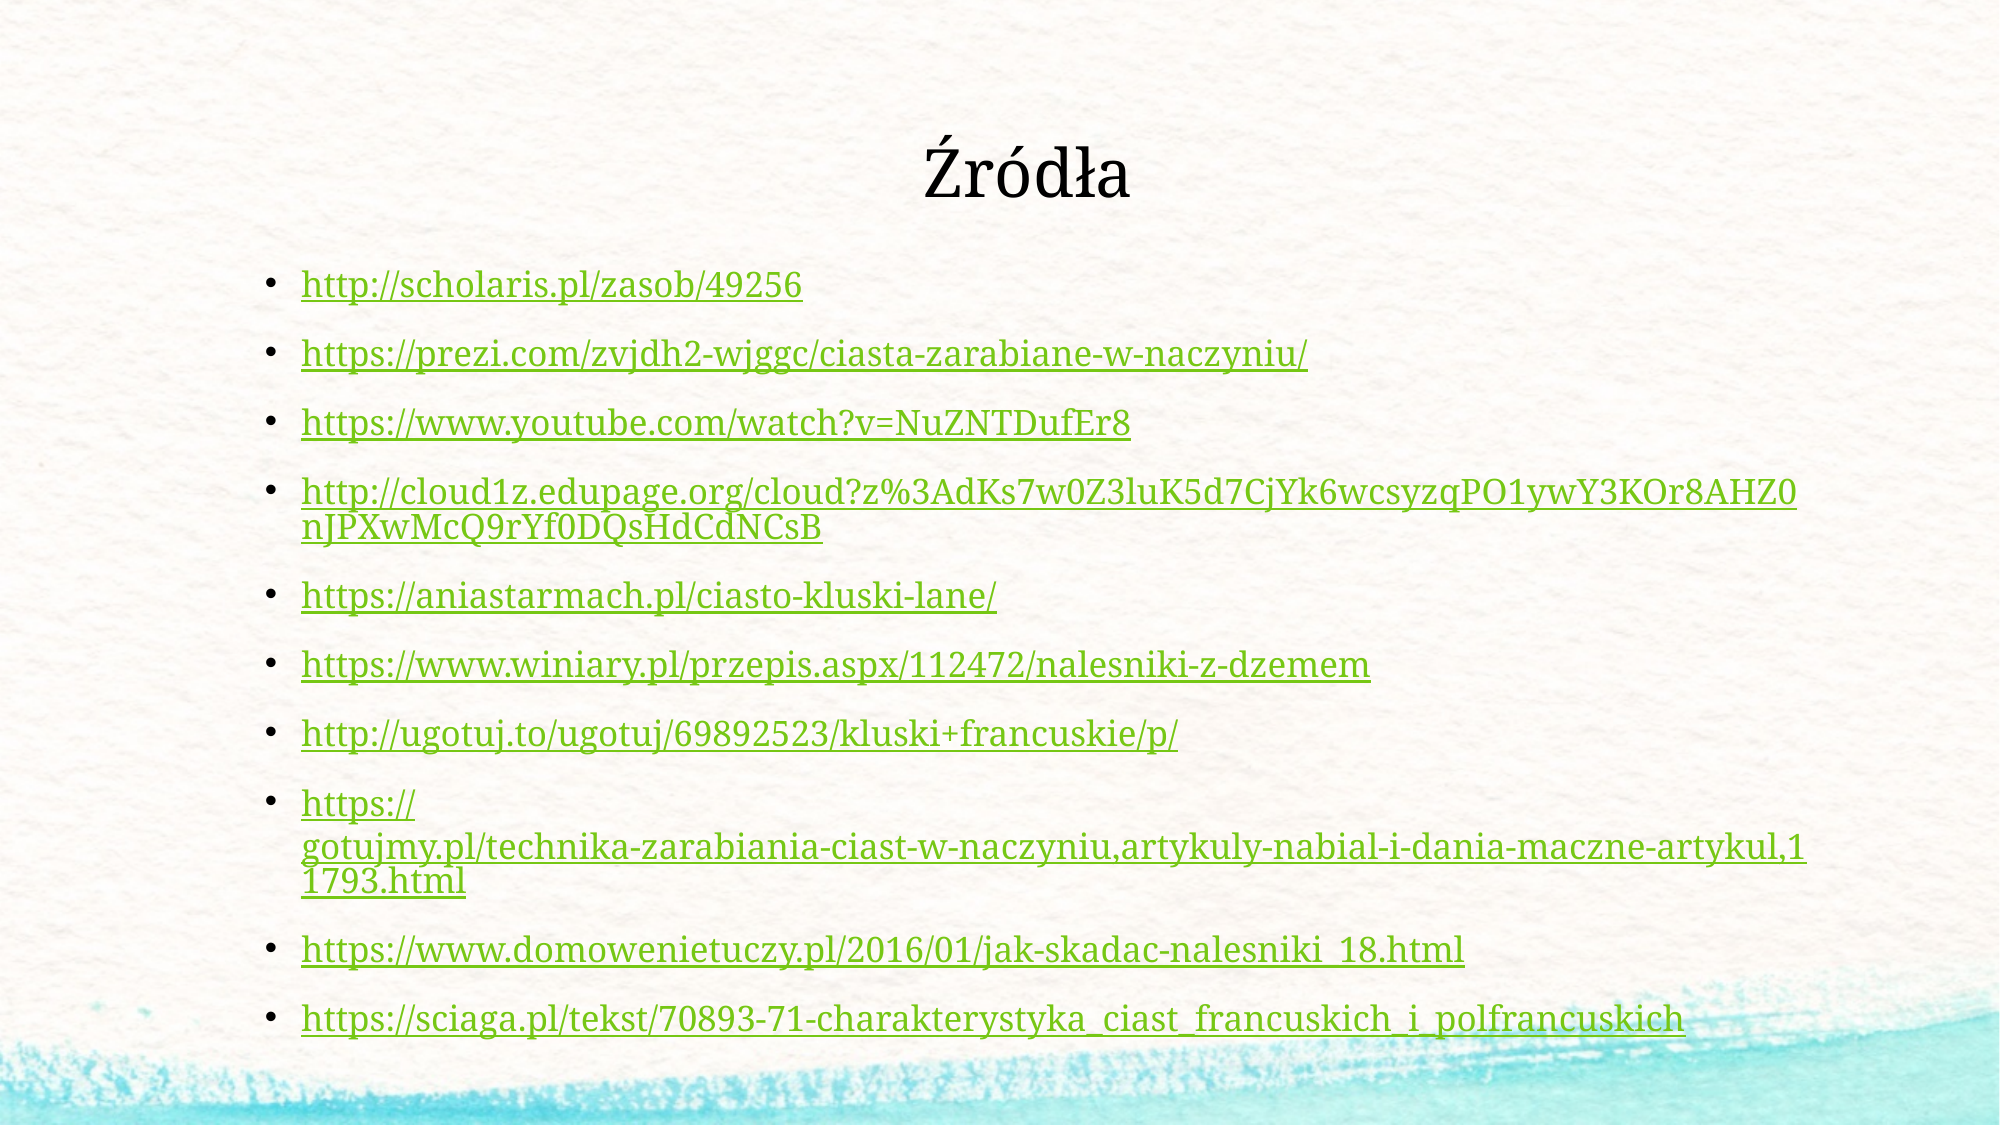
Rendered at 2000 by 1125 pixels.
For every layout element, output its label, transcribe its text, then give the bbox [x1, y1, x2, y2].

list http://scholaris.pl/zasob/49256 https://prezi.com/zvjdh2-wjggc/ciasta-zarabiane-w-naczyniu/ https://www.youtube.com/watch?v=NuZNTDufEr8 http://cloud1z.edupage.org/cloud?z%3AdKs7w0Z3luK5d7CjYk6wcsyzqPO1ywY3KOr8AHZ0nJPXwMcQ9rYf0DQsHdCdNCsB https://aniastarmach.pl/ciasto-kluski-lane/ https://www.winiary.pl/przepis.aspx/112472/nalesniki-z-dzemem http://ugotuj.to/ugotuj/69892523/kluski+francuskie/p/ https://gotujmy.pl/technika-zarabiania-ciast-w-naczyniu,artykuly-nabial-i-dania-maczne-artykul,11793.html https://www.domowenietuczy.pl/2016/01/jak-skadac-nalesniki_18.html https://sciaga.pl/tekst/70893-71-charakterystyka_ciast_francuskich_i_polfrancuskich [249, 255, 1825, 988]
picture [0, 0, 2000, 1125]
title Źródła [249, 87, 1825, 220]
